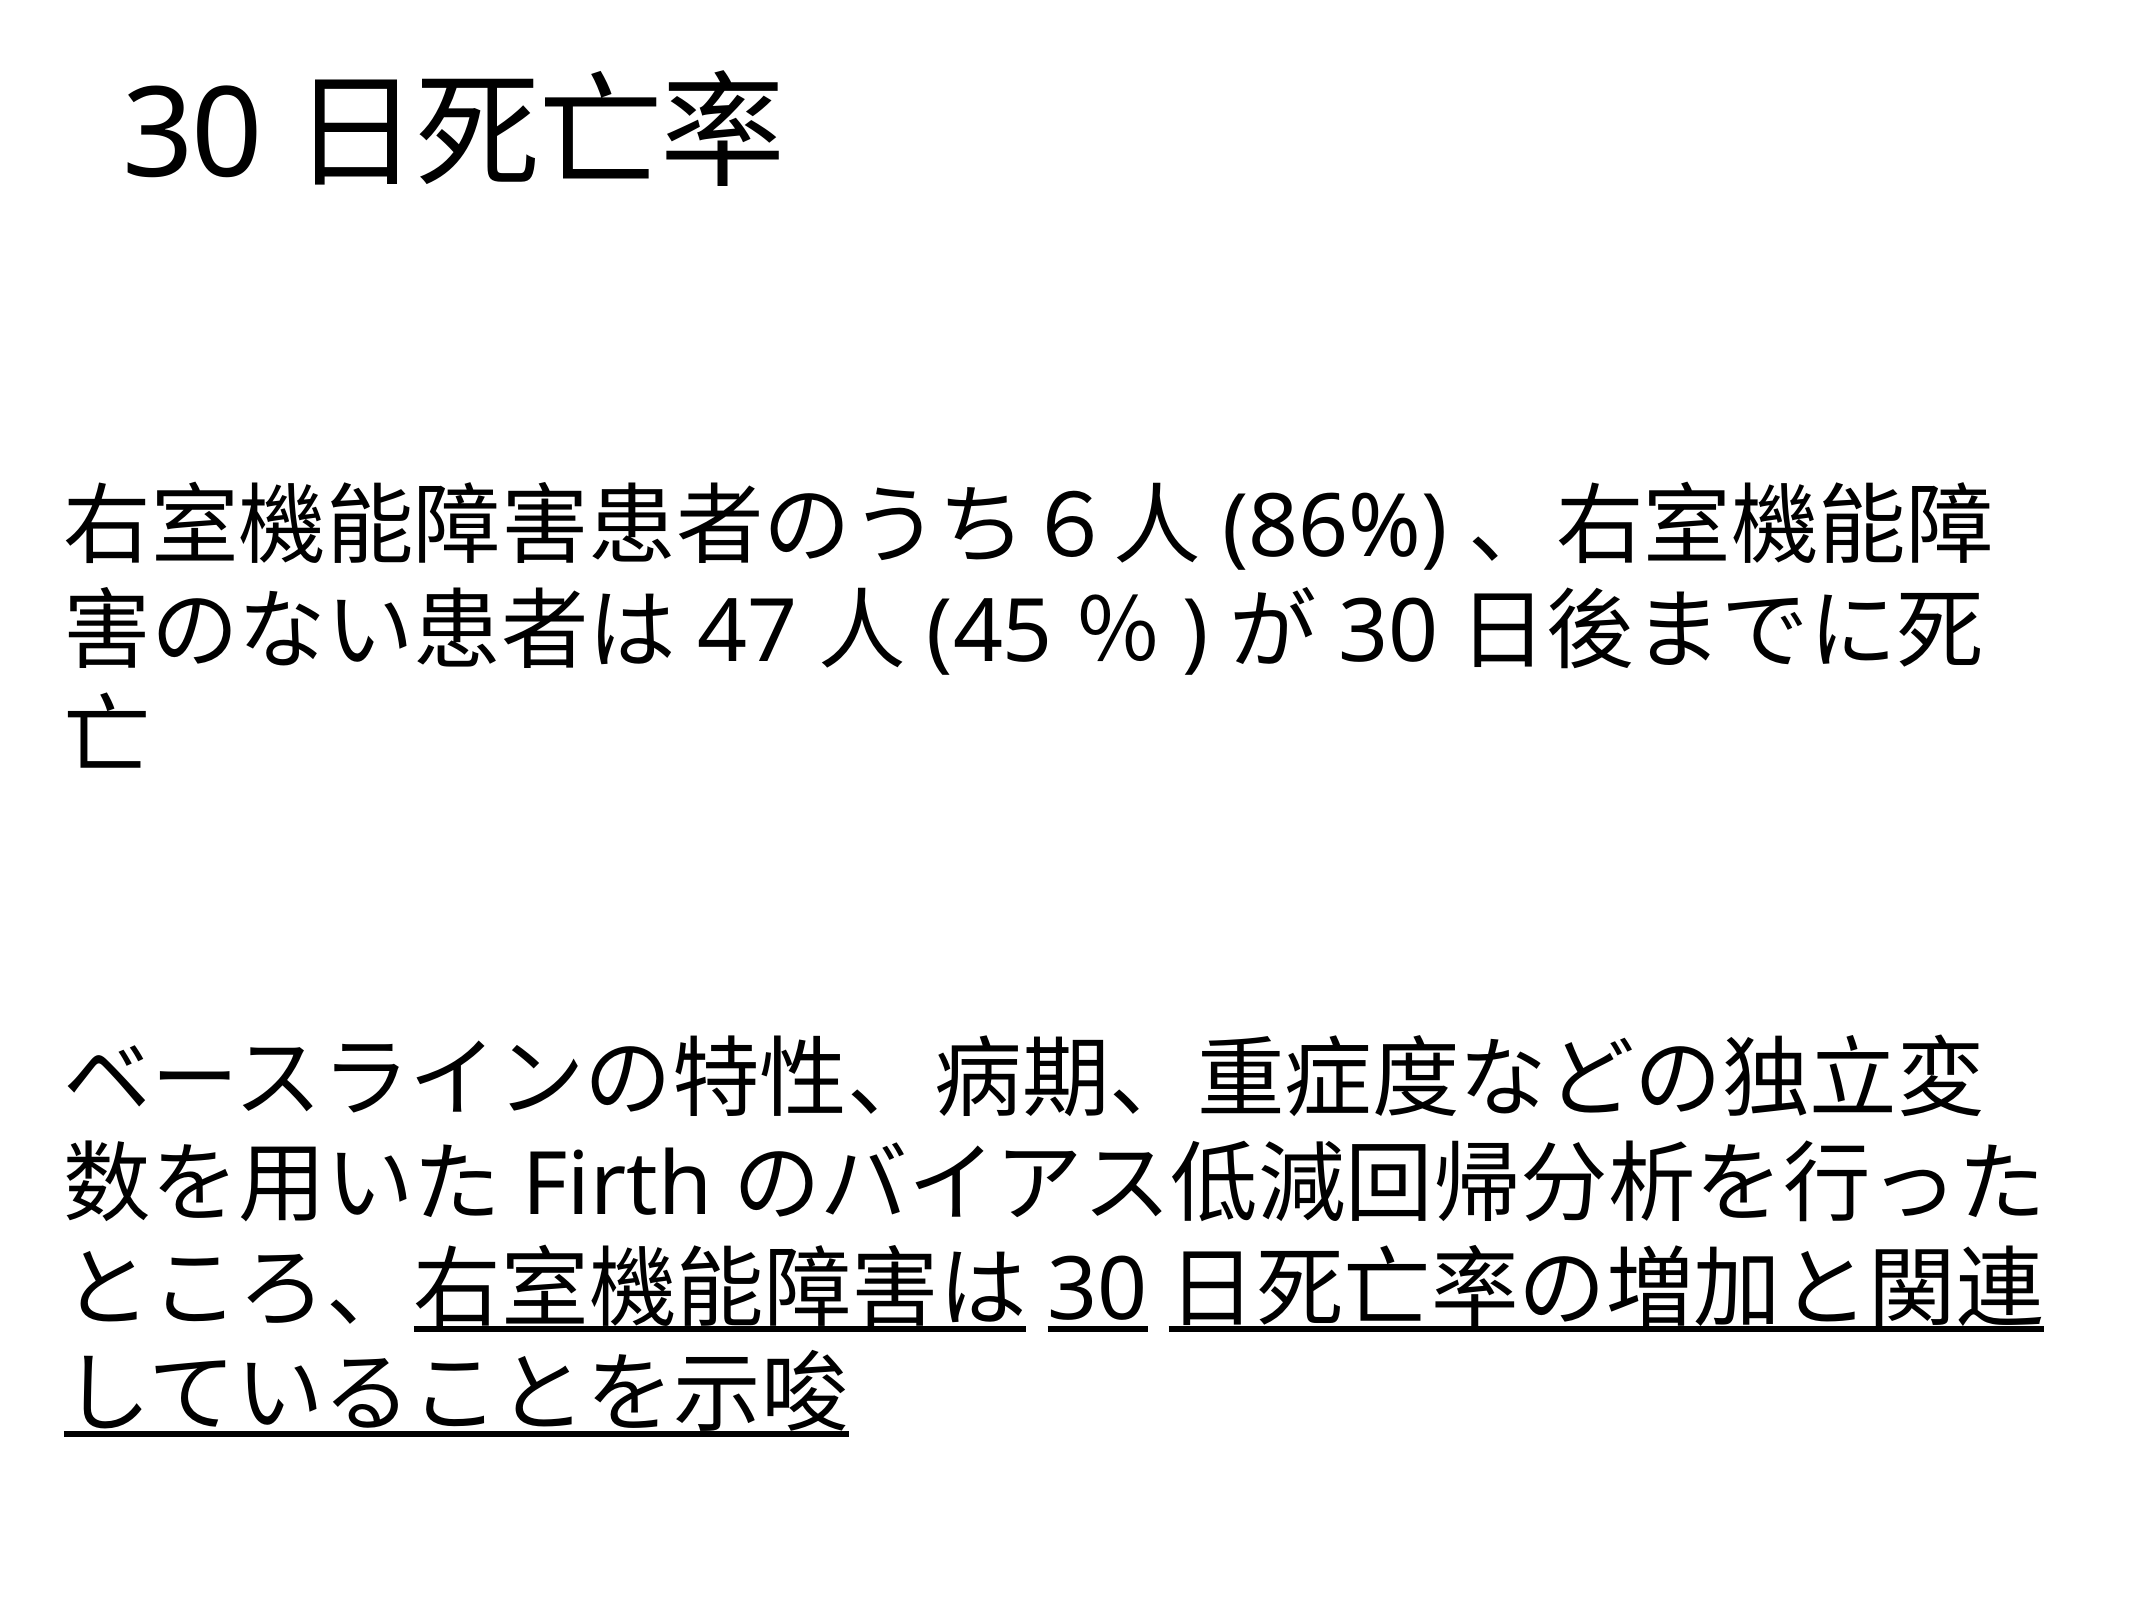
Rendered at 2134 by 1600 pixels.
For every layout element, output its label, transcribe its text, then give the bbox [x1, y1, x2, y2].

list 右室機能障害患者のうち６人(86%)、右室機能障害のない患者は47人(45％)が30日後までに死亡 ベースラインの特性、病期、重症度などの独立変数を用いたFirthのバイアス低減回帰分析を行ったところ、右室機能障害は30日死亡率の増加と関連していることを示唆 [55, 459, 2079, 1567]
title 30日死亡率 [114, 71, 2020, 240]
